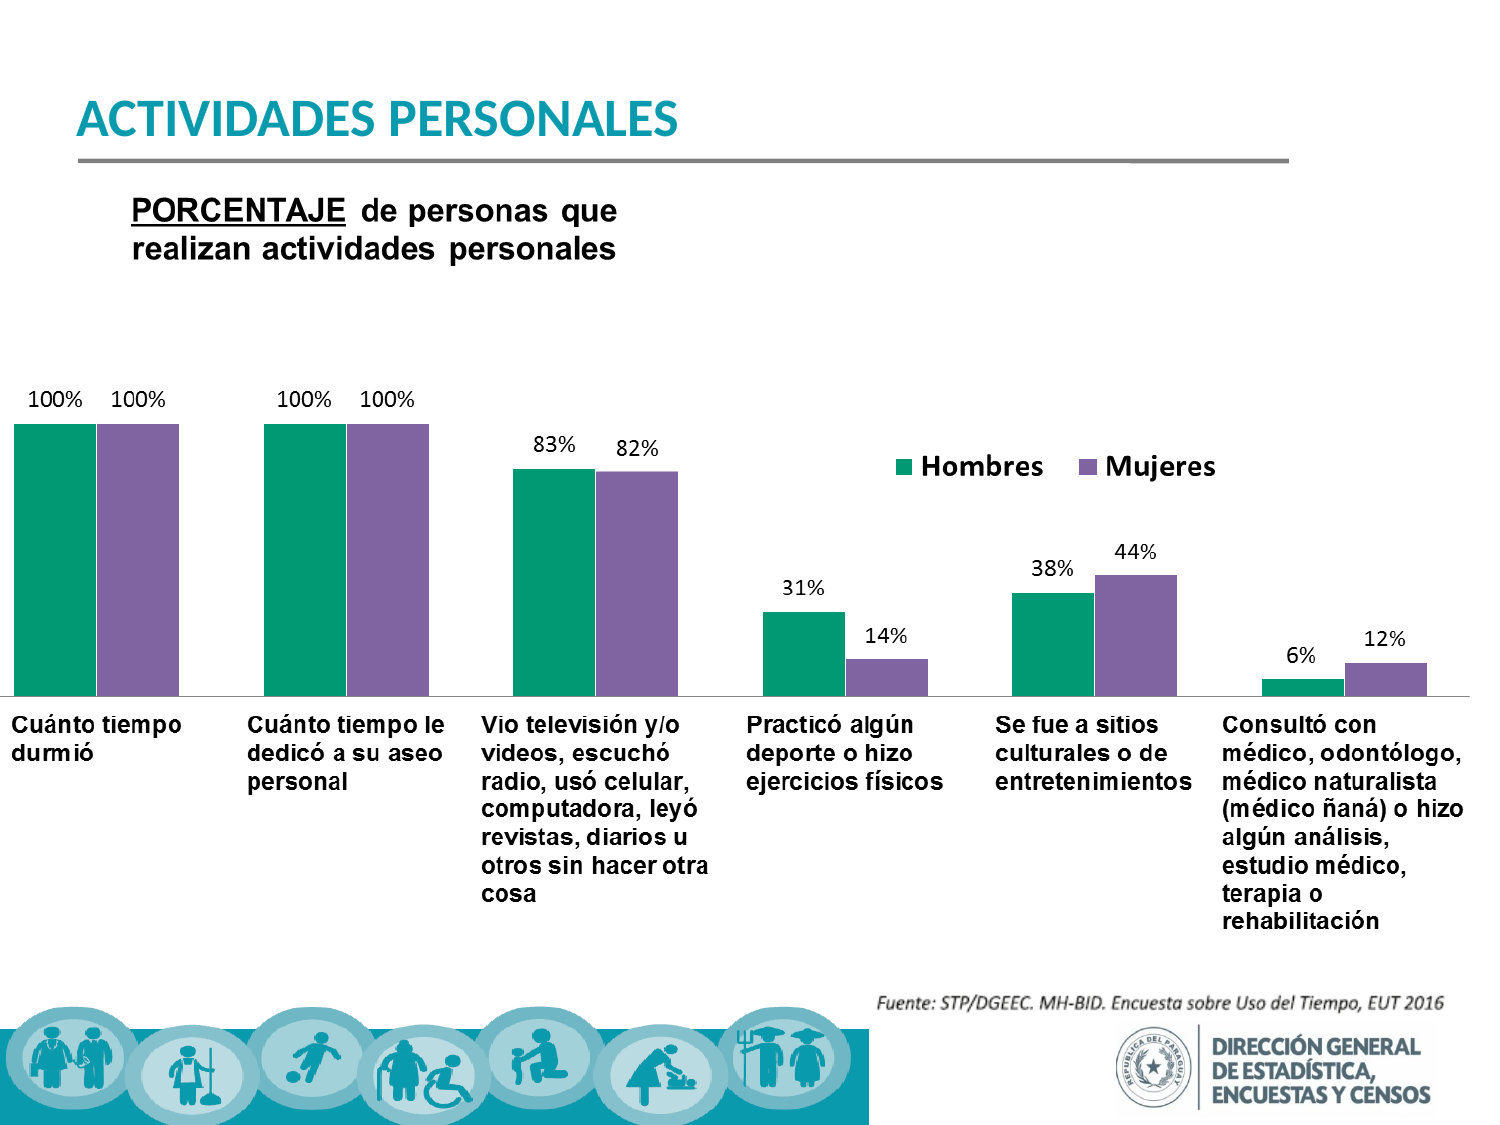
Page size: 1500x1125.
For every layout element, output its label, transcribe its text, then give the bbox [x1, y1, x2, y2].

picture [0, 185, 1476, 961]
picture [0, 987, 869, 1125]
text_box ACTIVIDADES PERSONALES [61, 74, 1483, 155]
picture [871, 987, 1452, 1118]
